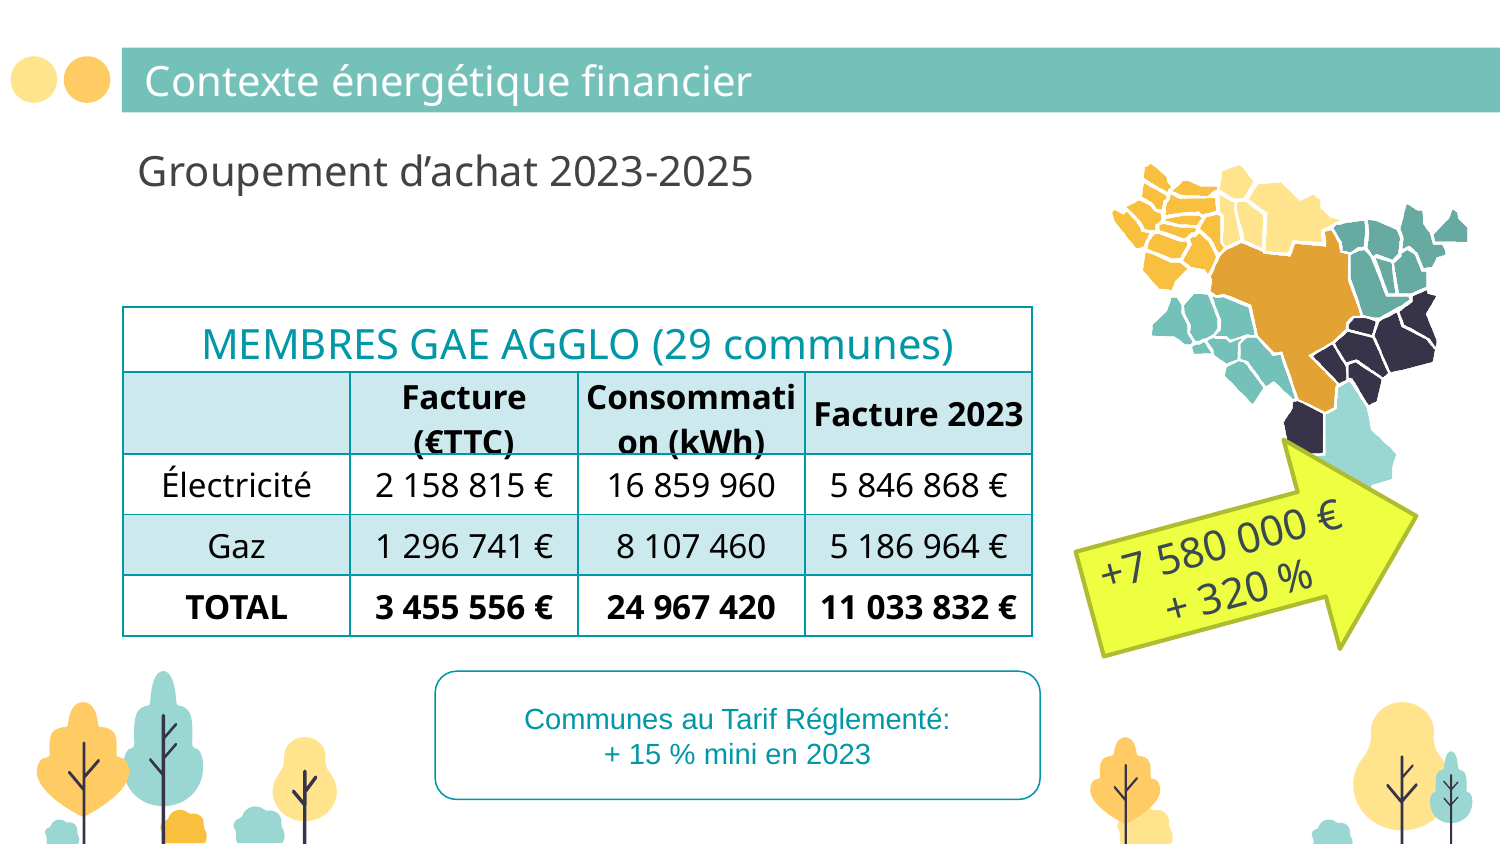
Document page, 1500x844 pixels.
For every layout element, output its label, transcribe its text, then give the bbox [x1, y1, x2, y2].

table_cell TOTAL [124, 576, 349, 635]
table_cell 16 859 960 [579, 455, 804, 514]
title Contexte énergétique financier [129, 68, 1425, 120]
table_header MEMBRES GAE AGGLO (29 communes) [124, 308, 1031, 371]
table_cell 5 846 868 € [806, 455, 1031, 514]
text_box +7 580 000 € + 320 % [1090, 616, 1262, 659]
table_cell 1 296 741 € [351, 515, 577, 574]
text_box Groupement d’achat 2023-2025 [123, 137, 1144, 203]
table_cell 24 967 420 [579, 576, 804, 635]
table_cell Consommation (kWh) [579, 373, 804, 453]
table_cell Électricité [124, 455, 349, 514]
table_cell Facture 2023 [806, 373, 1031, 453]
table_cell 2 158 815 € [351, 455, 577, 514]
table_cell 11 033 832 € [806, 576, 1031, 635]
table_cell [124, 373, 349, 453]
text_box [27, 670, 1473, 844]
text_box +7 580 000 € + 320 % [1328, 616, 1362, 651]
table_cell 3 455 556 € [351, 576, 577, 635]
table_cell Facture (€TTC) [351, 373, 577, 453]
table_cell Gaz [124, 515, 349, 574]
picture [1048, 155, 1500, 608]
table_cell 5 186 964 € [806, 515, 1031, 574]
table_cell 8 107 460 [579, 515, 804, 574]
